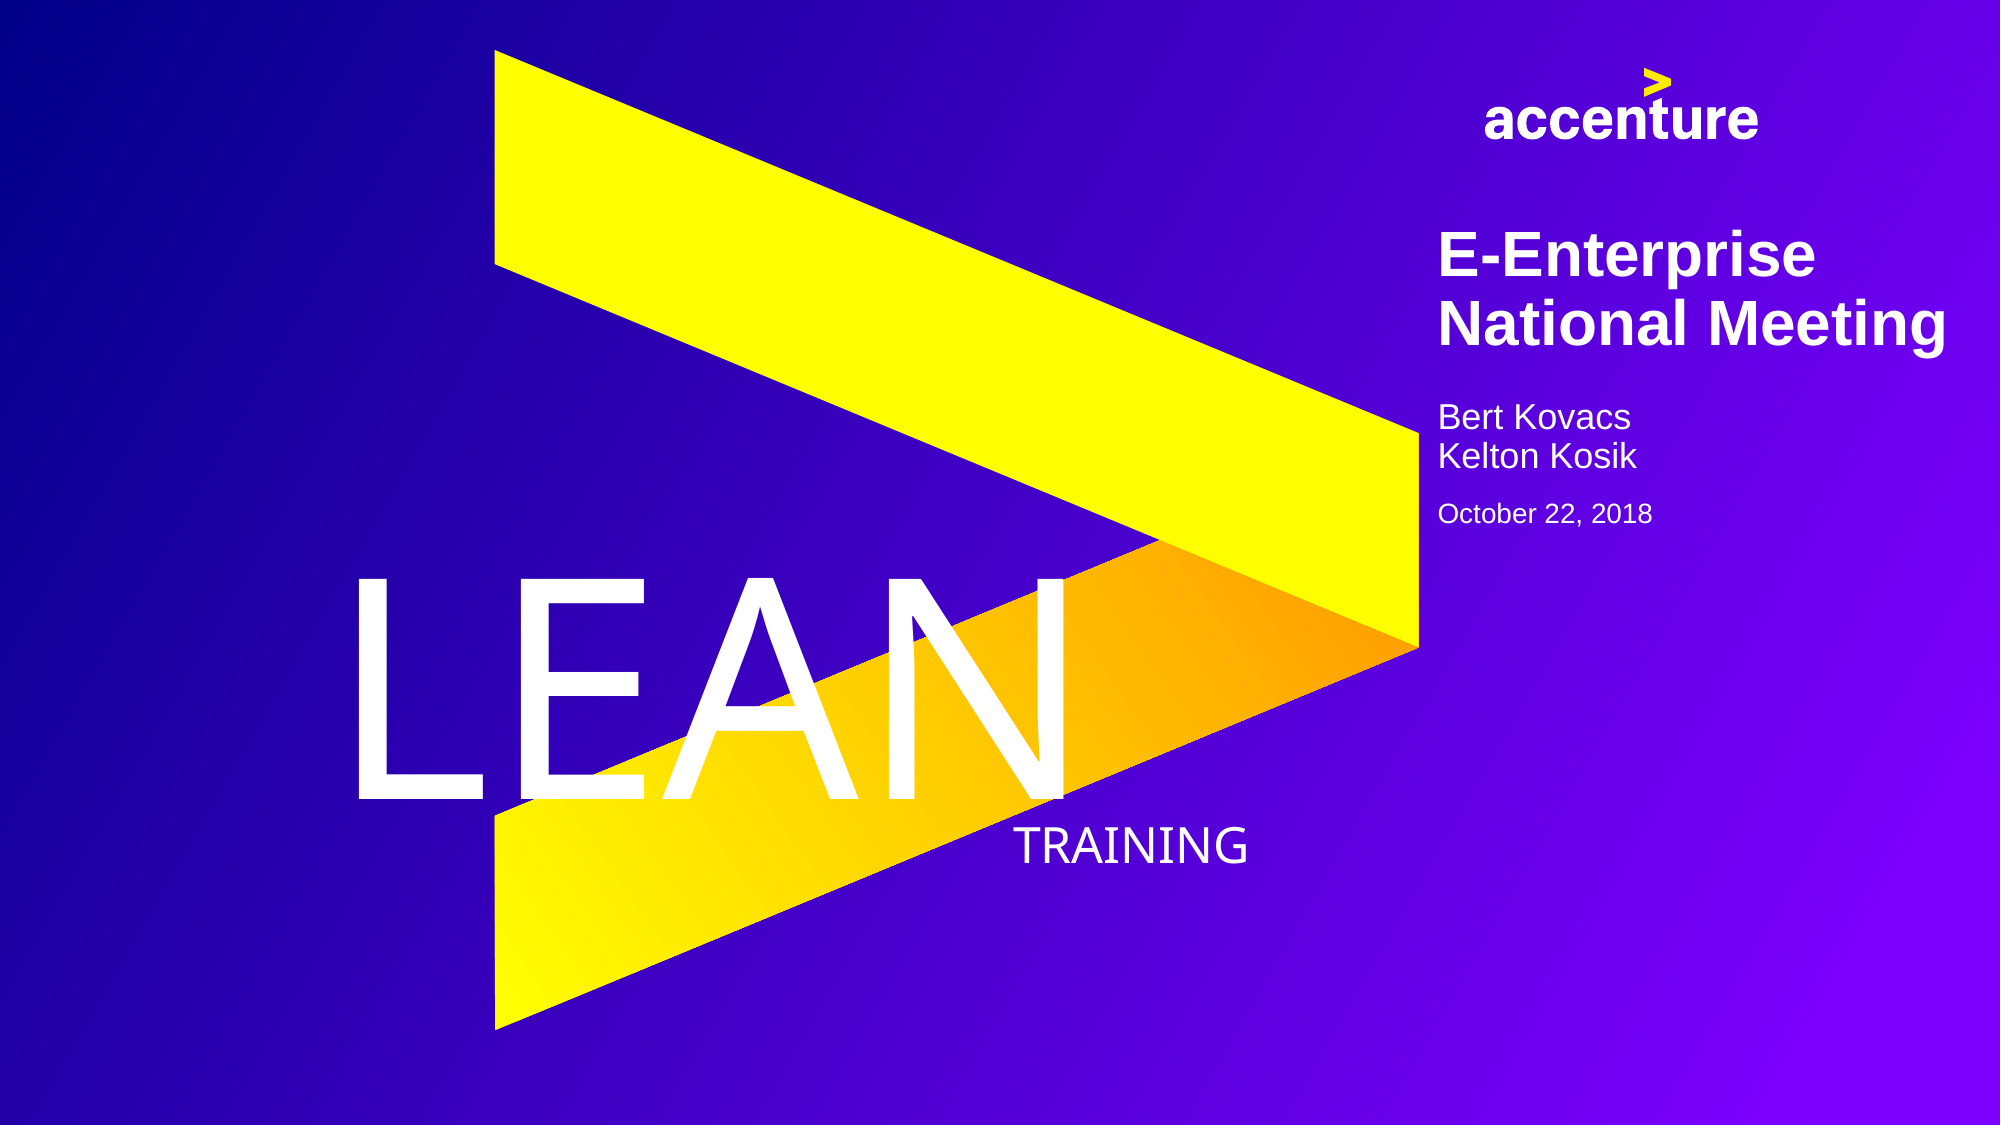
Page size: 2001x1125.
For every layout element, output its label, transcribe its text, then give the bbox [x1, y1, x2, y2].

title LEAN [0, 591, 1461, 936]
list E-Enterprise National Meeting Bert Kovacs Kelton Kosik October 22, 2018 [1437, 206, 1965, 597]
text_box [494, 936, 723, 1031]
text_box [1037, 540, 1280, 591]
list Training [1003, 810, 1512, 1073]
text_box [1484, 67, 1758, 142]
text_box [494, 49, 1419, 648]
